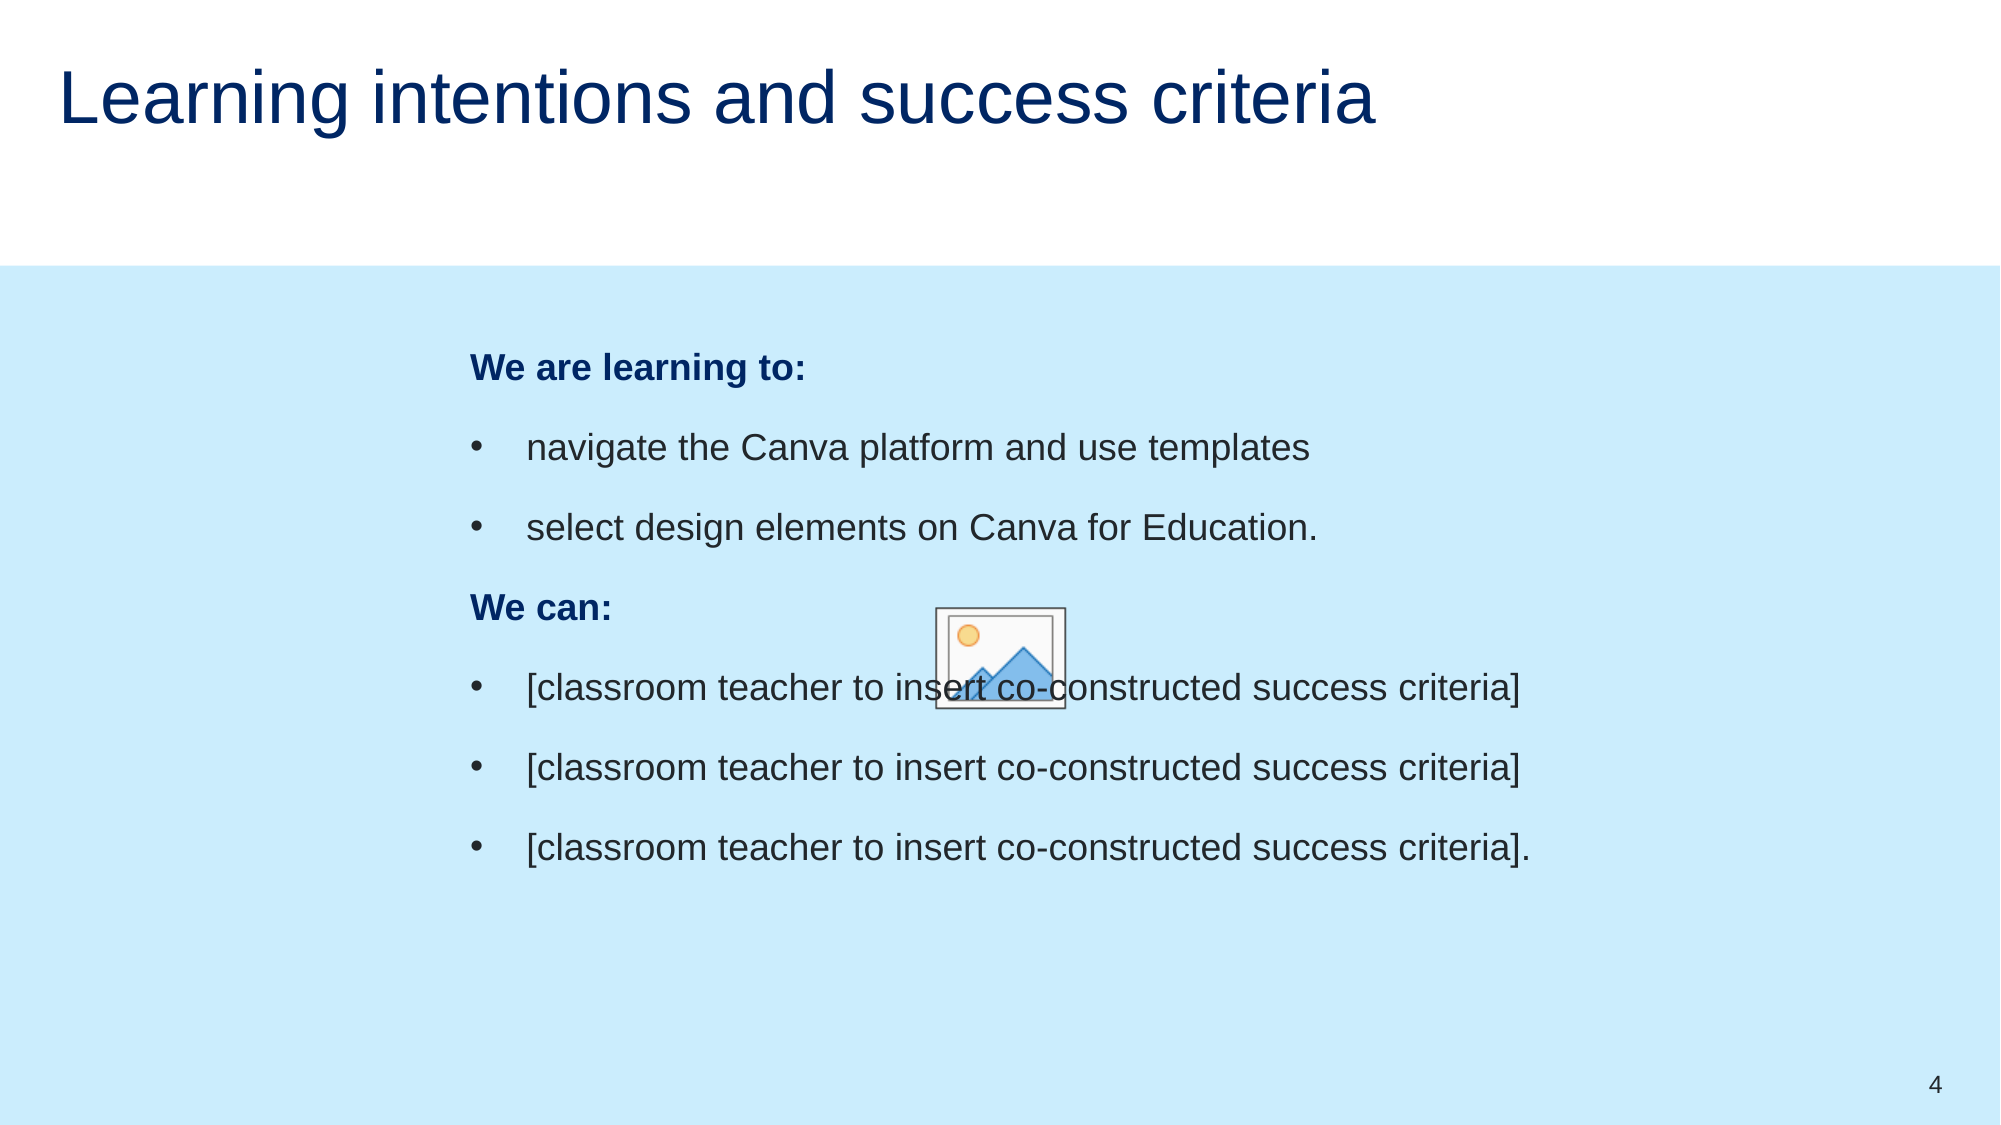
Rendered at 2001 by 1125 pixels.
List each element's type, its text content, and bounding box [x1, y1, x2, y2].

slide_number 4 [1824, 1068, 1943, 1099]
title Learning intentions and success criteria [59, 59, 1743, 145]
picture [58, 313, 1943, 1004]
